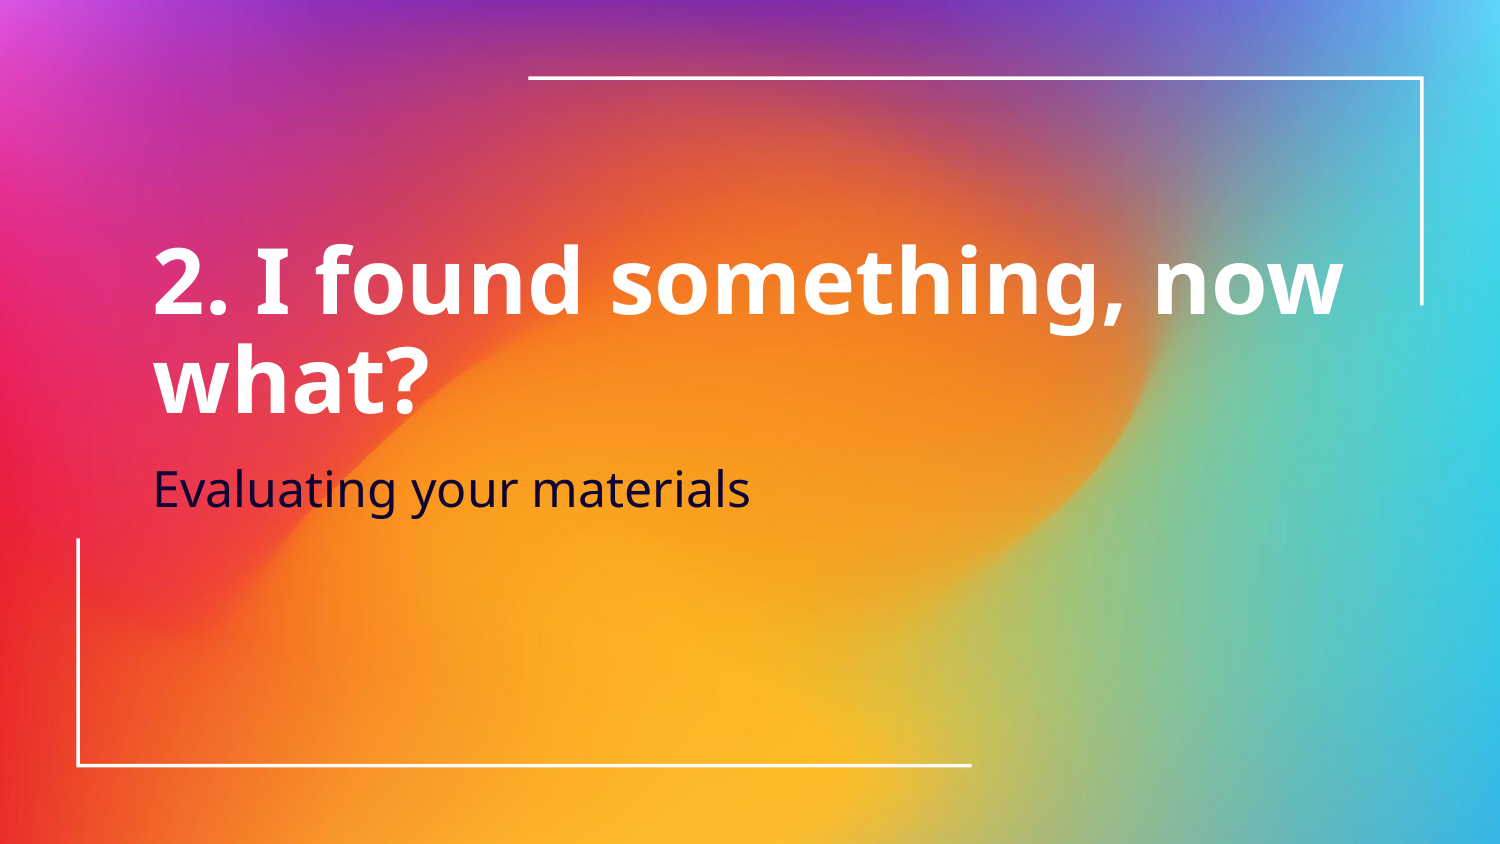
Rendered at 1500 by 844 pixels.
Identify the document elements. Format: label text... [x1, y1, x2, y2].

title 2. I found something, now what? [152, 337, 1348, 434]
subtitle Evaluating your materials [152, 448, 1348, 507]
picture [0, 0, 1500, 844]
